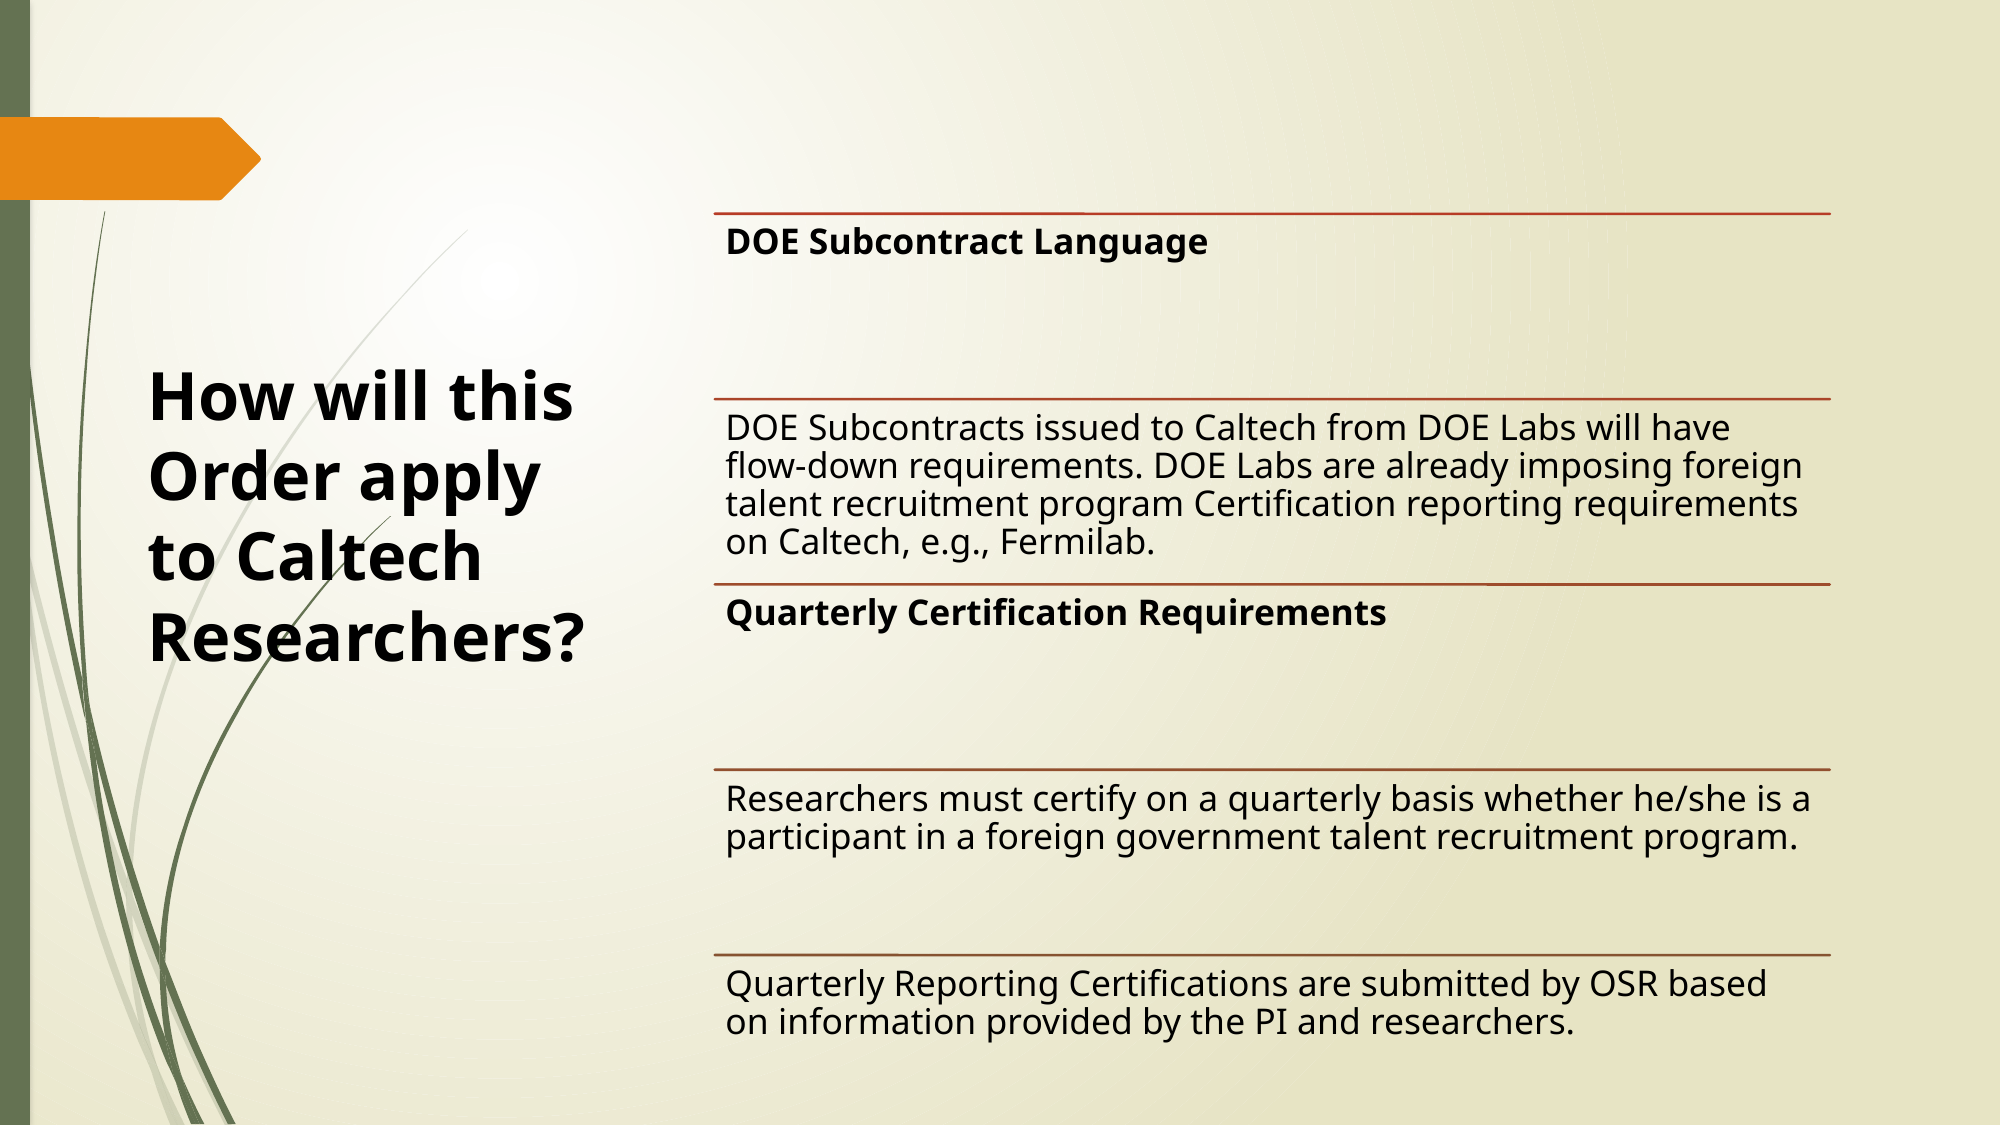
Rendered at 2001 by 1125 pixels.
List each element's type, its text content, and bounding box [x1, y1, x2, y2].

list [714, 213, 1831, 1125]
title How will this Order apply to Caltech Researchers? [132, 261, 639, 767]
